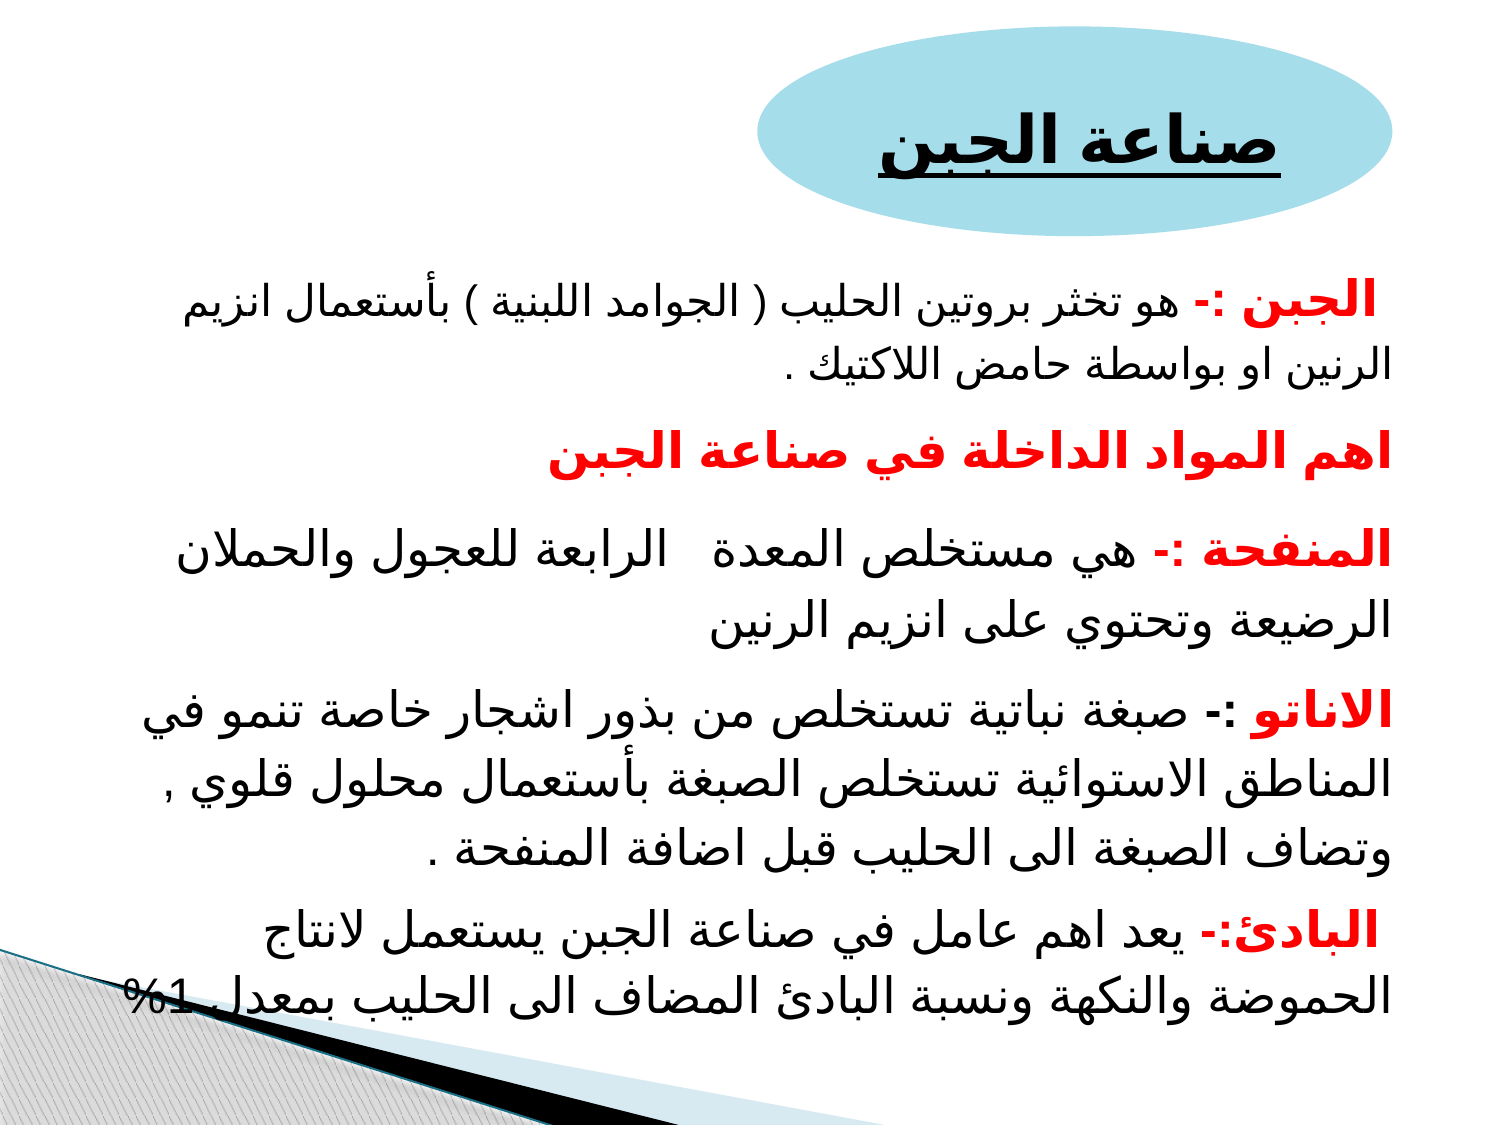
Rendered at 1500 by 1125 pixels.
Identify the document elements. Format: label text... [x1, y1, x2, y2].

text_box صناعة الجبن [757, 26, 1393, 237]
list الجبن :- هو تخثر بروتين الحليب ( الجوامد اللبنية ) بأستعمال انزيم الرنين او بواسطة حامض اللاكتيك . اهم المواد الداخلة في صناعة الجبن المنفحة :- هي مستخلص المعدة الرابعة للعجول والحملان الرضيعة وتحتوي على انزيم الرنين الاناتو :- صبغة نباتية تستخلص من بذور اشجار خاصة تنمو في المناطق الاستوائية تستخلص الصبغة بأستعمال محلول قلوي , وتضاف الصبغة الى الحليب قبل اضافة المنفحة . البادئ:- يعد اهم عامل في صناعة الجبن يستعمل لانتاج الحموضة والنكهة ونسبة البادئ المضاف الى الحليب بمعدل 1% [75, 243, 1425, 1047]
